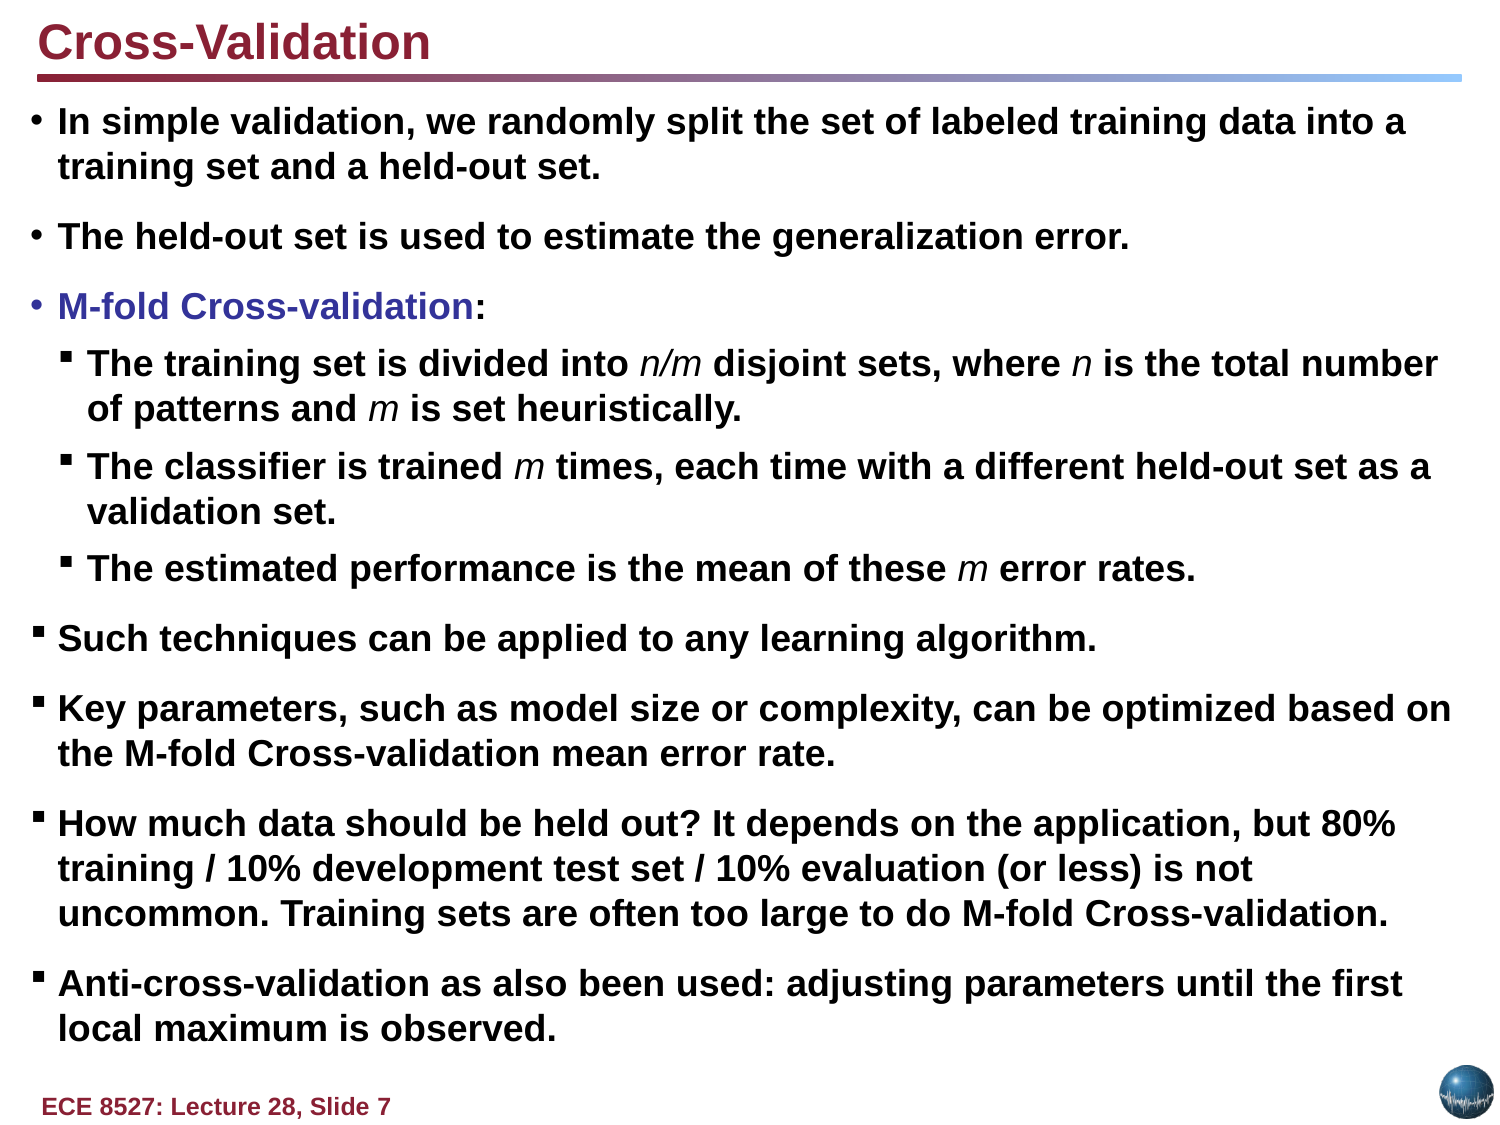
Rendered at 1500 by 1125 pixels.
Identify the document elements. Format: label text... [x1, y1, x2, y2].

text_box Cross-Validation [37, 9, 1459, 70]
text_box In simple validation, we randomly split the set of labeled training data into a training set and a held-out set. The held-out set is used to estimate the generalization error. M-fold Cross-validation: The training set is divided into n/m disjoint sets, where n is the total number of patterns and m is set heuristically. The classifier is trained m times, each time with a different held-out set as a validation set. The estimated performance is the mean of these m error rates. Such techniques can be applied to any learning algorithm. Key parameters, such as model size or complexity, can be optimized based on the M-fold Cross-validation mean error rate. How much data should be held out? It depends on the application, but 80% training / 10% development test set / 10% evaluation (or less) is not uncommon. Training sets are often too large to do M-fold Cross-validation. Anti-cross-validation as also been used: adjusting parameters until the first local maximum is observed. [30, 96, 1463, 1050]
picture [1439, 1065, 1494, 1119]
